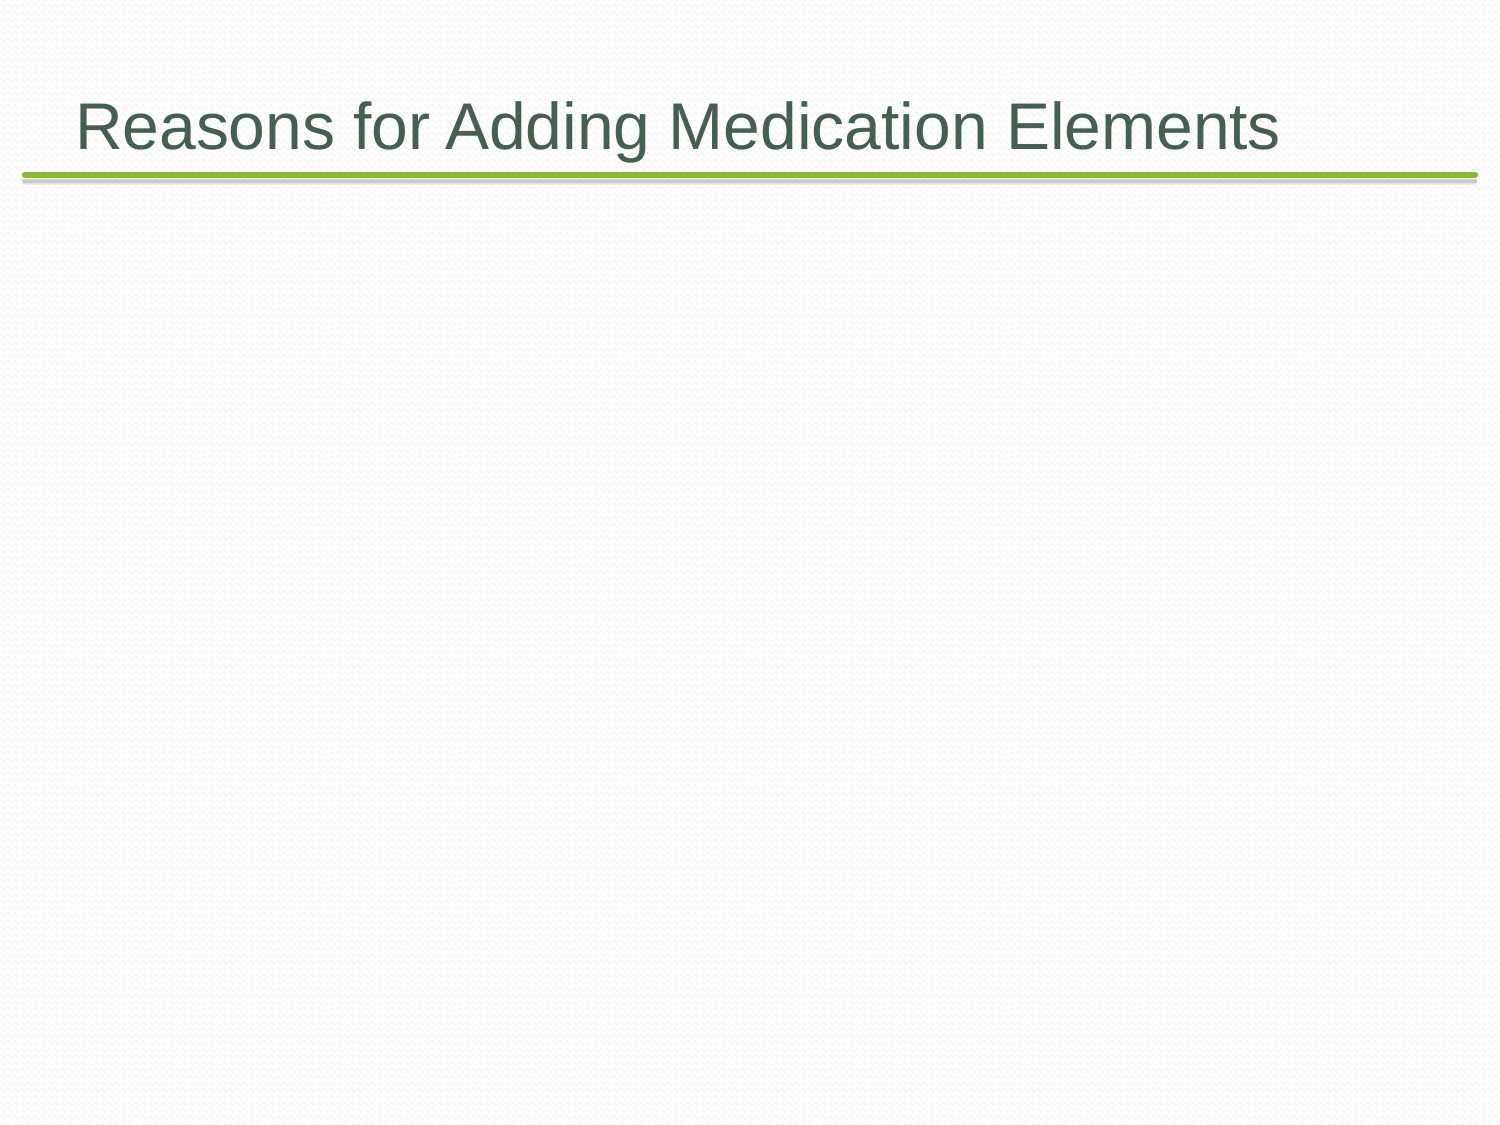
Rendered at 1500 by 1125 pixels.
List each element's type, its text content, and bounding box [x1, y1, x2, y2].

title Reasons for Adding Medication Elements [74, 74, 1488, 163]
